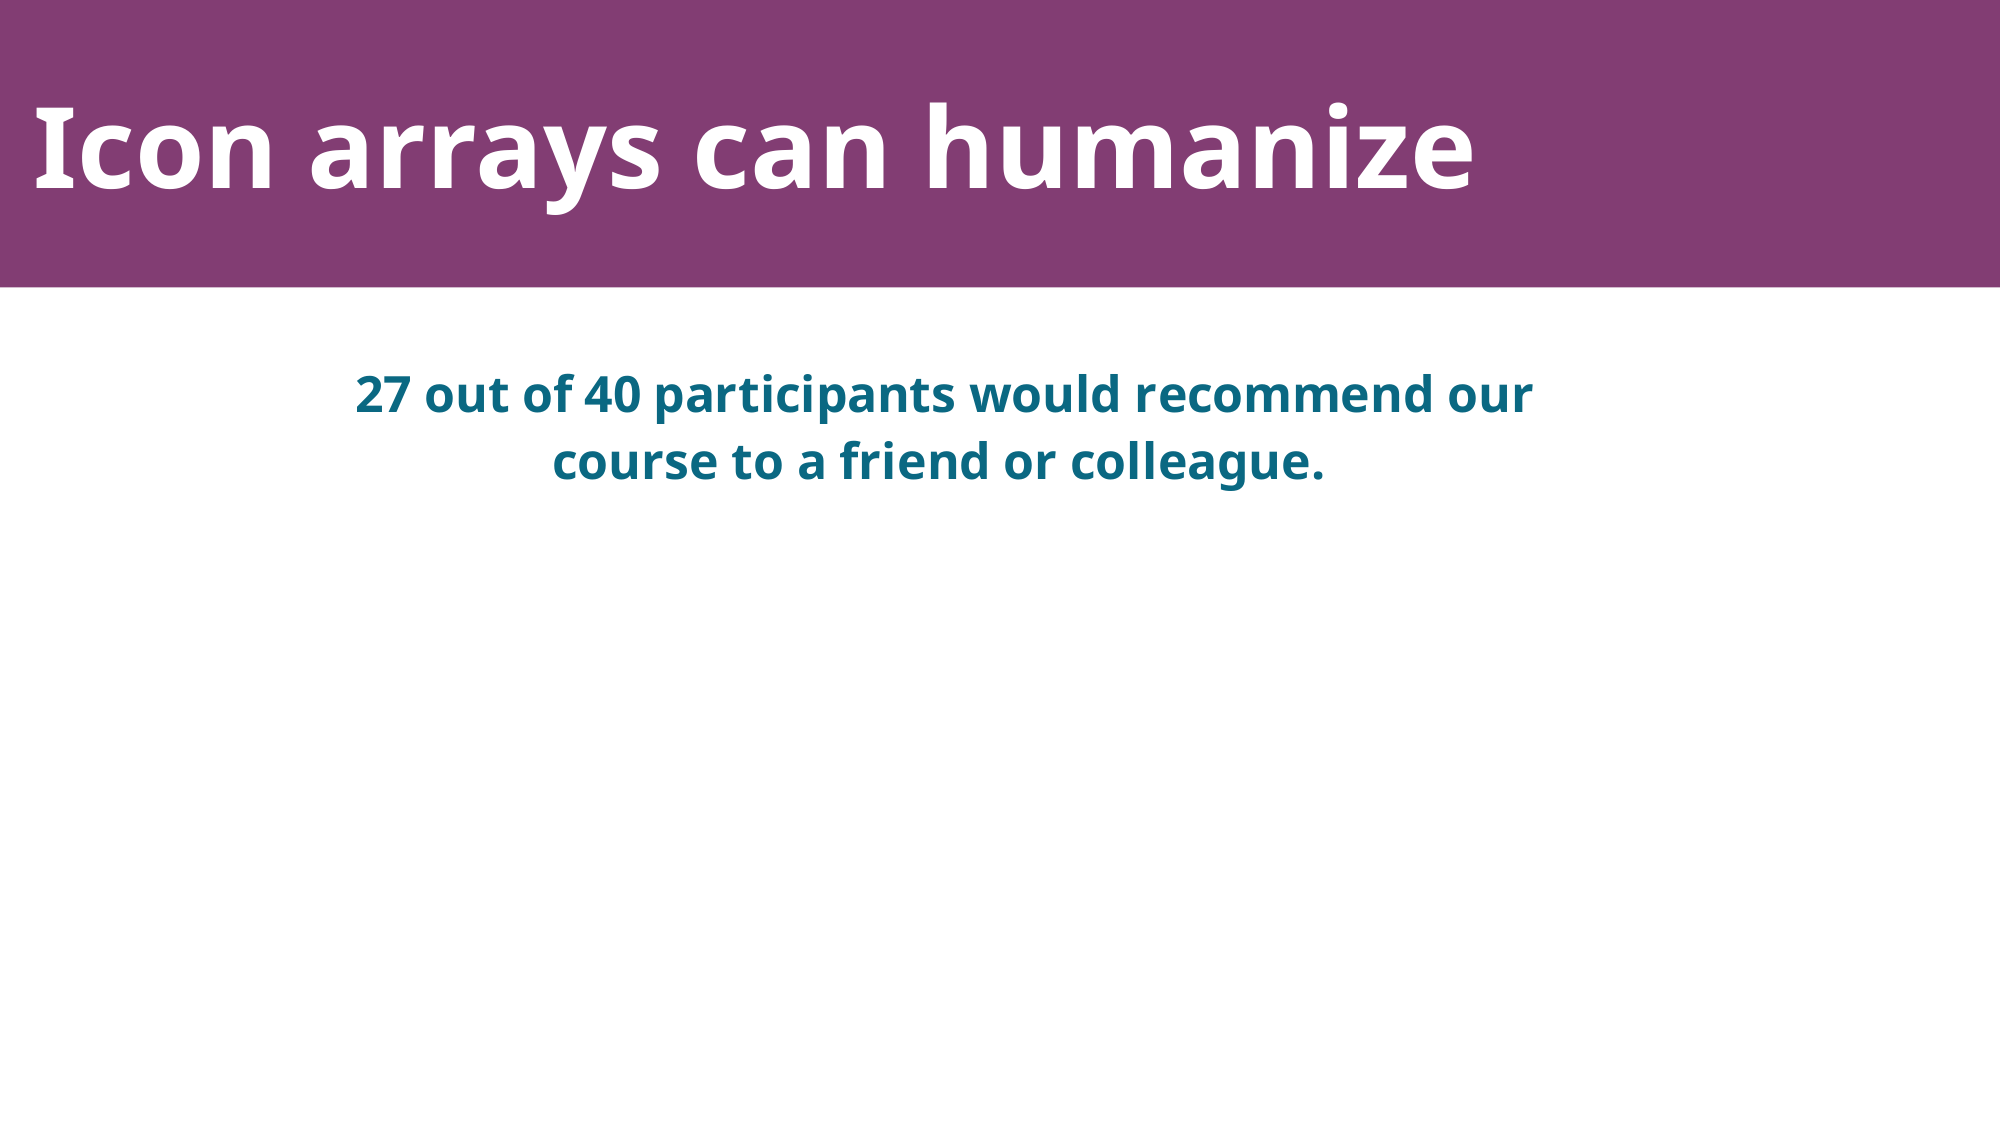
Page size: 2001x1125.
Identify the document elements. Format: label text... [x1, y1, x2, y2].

text_box Icon arrays can humanize [0, 0, 2000, 289]
chart [273, 317, 1856, 1039]
